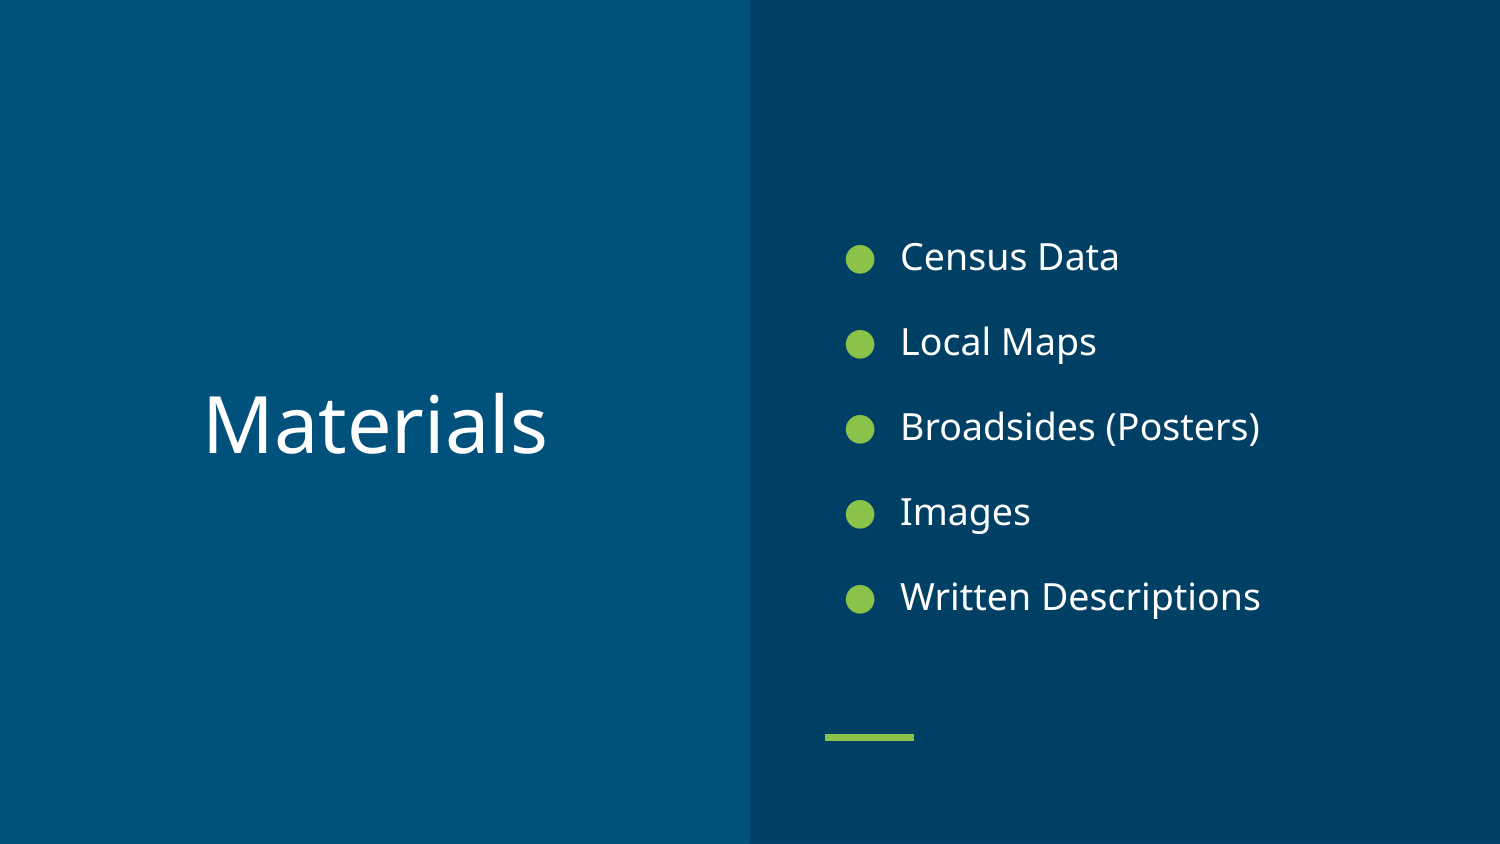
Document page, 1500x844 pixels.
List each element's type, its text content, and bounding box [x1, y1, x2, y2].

title Materials [43, 281, 708, 562]
list Census Data Local Maps Broadsides (Posters) Images Written Descriptions [810, 118, 1440, 725]
